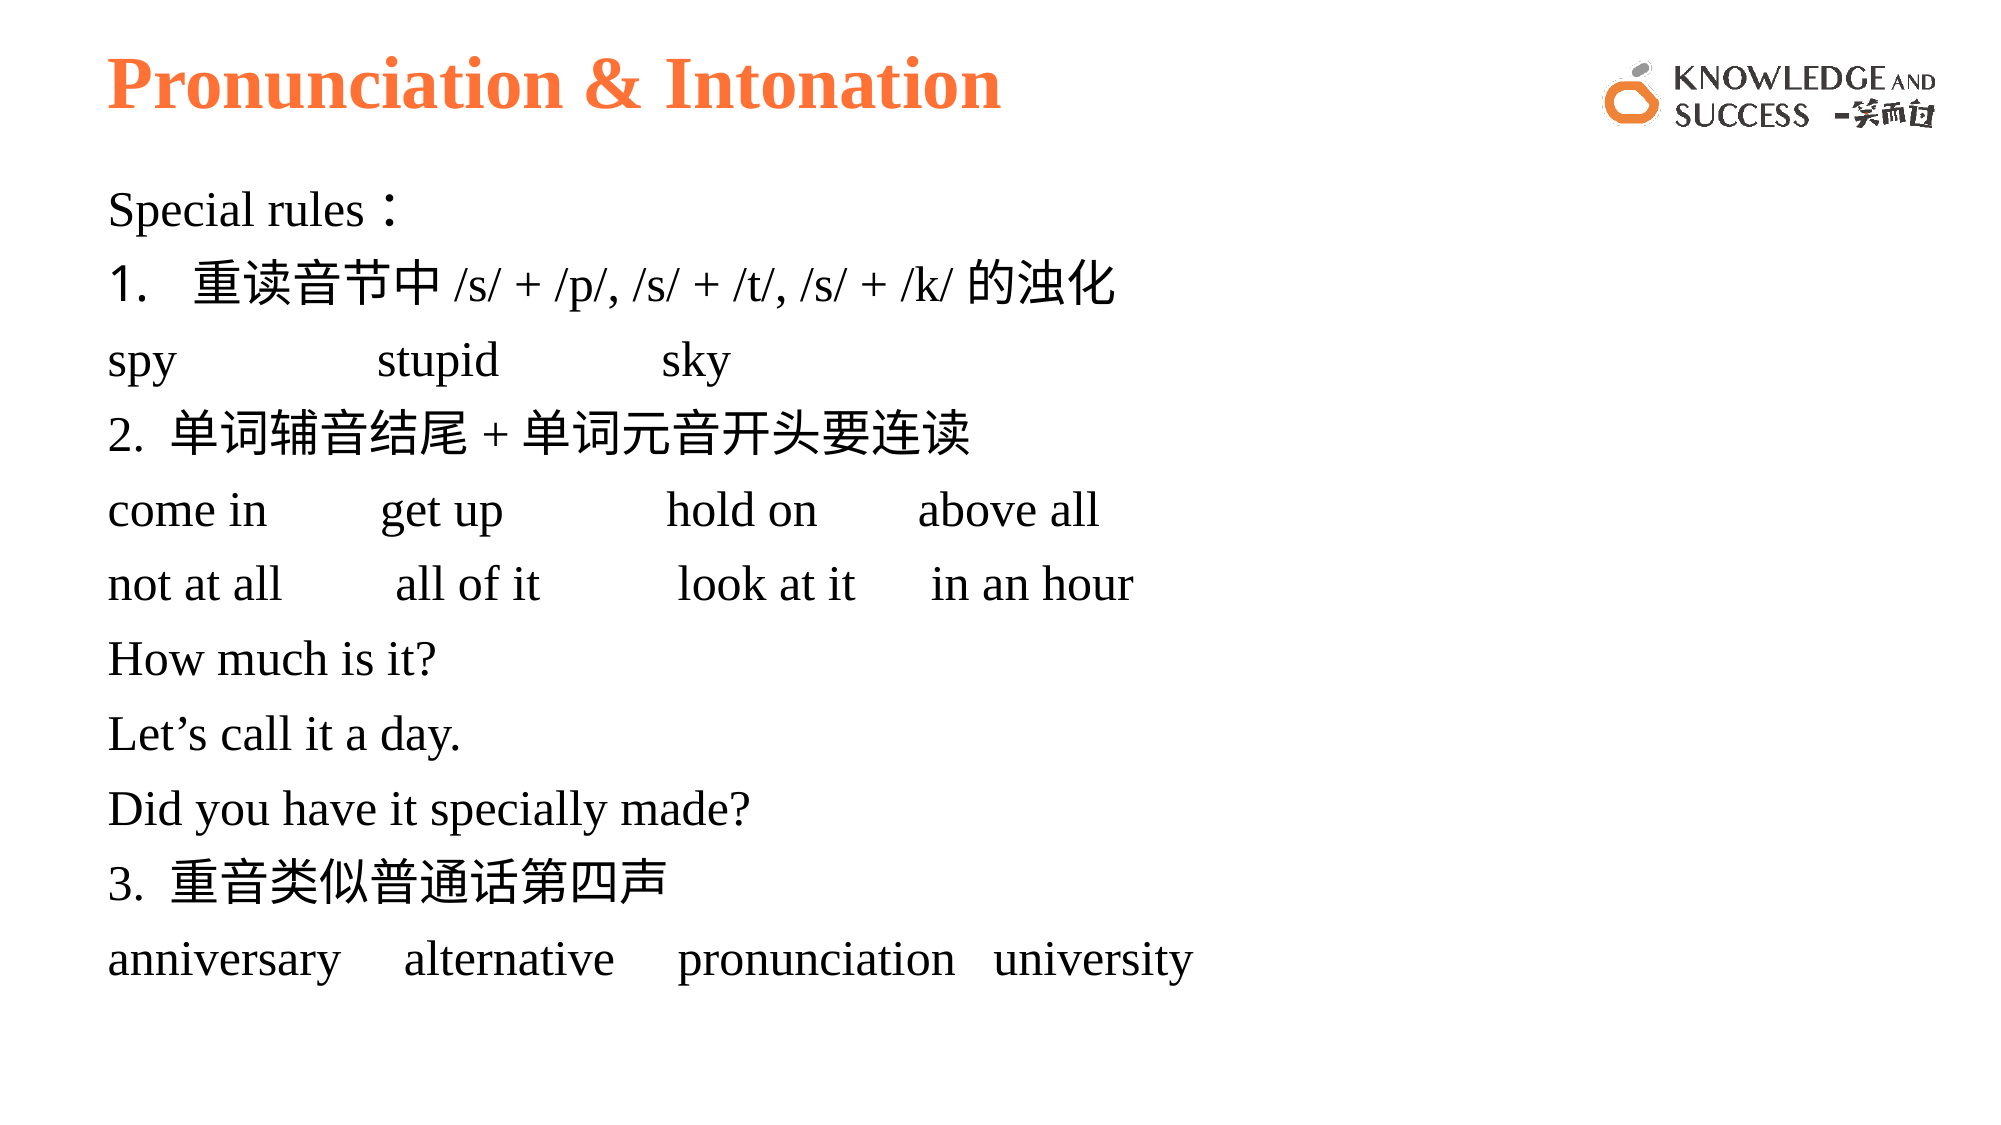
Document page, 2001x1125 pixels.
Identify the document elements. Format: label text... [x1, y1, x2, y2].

title Pronunciation & Intonation [92, 28, 1501, 140]
list Special rules： 重读音节中/s/ + /p/, /s/ + /t/, /s/ + /k/的浊化 spy stupid sky 2. 单词辅音结尾+单词元音开头要连读 come in get up hold on above all not at all all of it look at it in an hour How much is it? Let’s call it a day. Did you have it specially made? 3. 重音类似普通话第四声 anniversary alternative pronunciation university [92, 176, 1863, 1014]
picture [1587, 48, 1947, 143]
